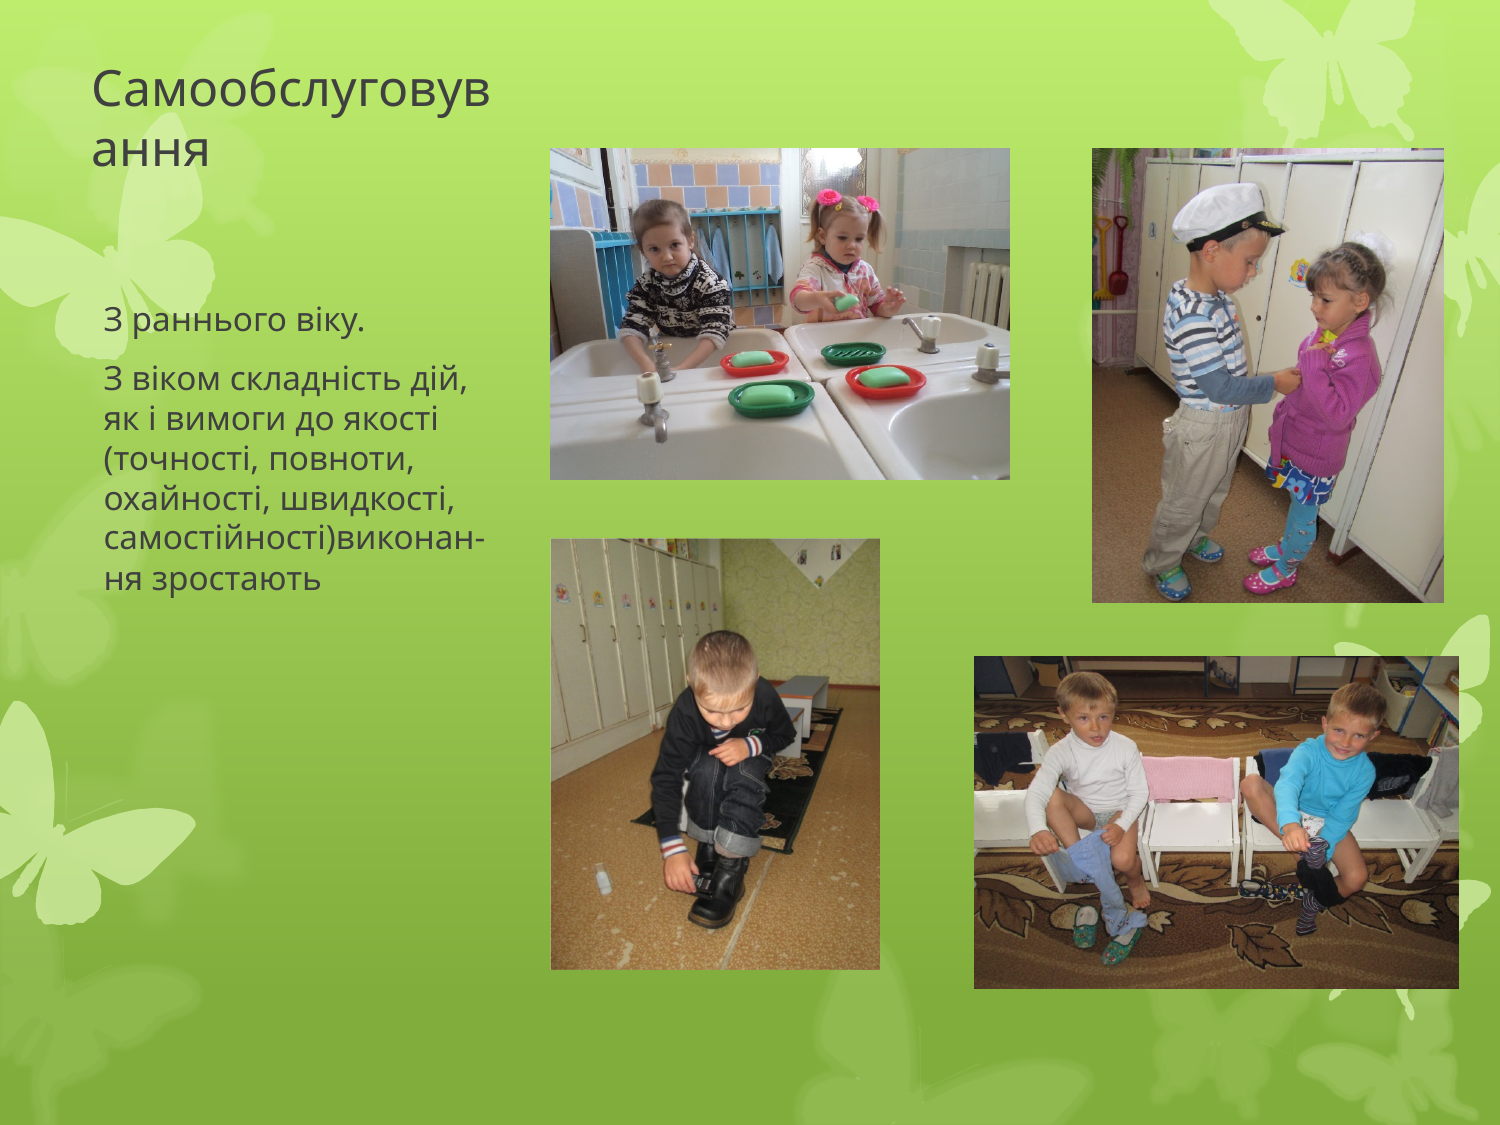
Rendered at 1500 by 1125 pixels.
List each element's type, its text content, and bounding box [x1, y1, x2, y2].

list З раннього віку. З віком складність дій, як і вимоги до якості (точності, повноти, охайності, швидкості, самостійності)виконан-ня зростають [88, 290, 525, 962]
picture [1092, 148, 1444, 604]
picture [499, 539, 932, 969]
title Самообслуговування [76, 54, 514, 185]
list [973, 656, 1460, 990]
picture [549, 148, 1011, 481]
